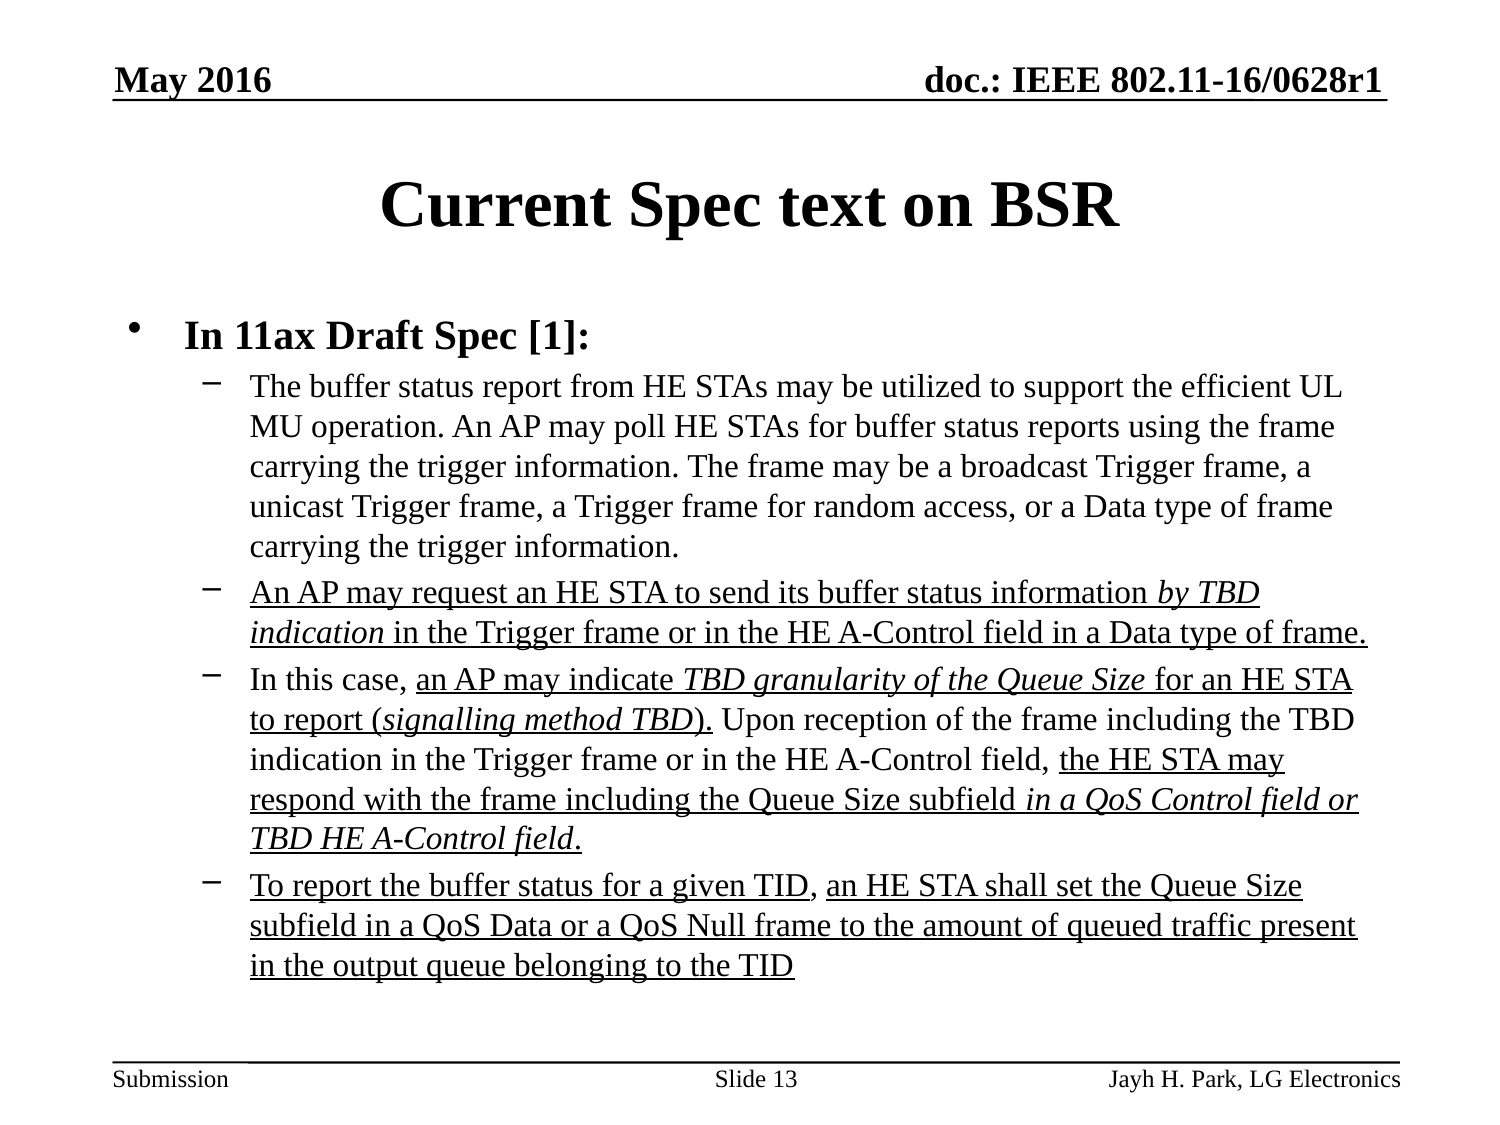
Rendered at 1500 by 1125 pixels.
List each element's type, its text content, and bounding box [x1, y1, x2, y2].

title Current Spec text on BSR [112, 112, 1388, 288]
list In 11ax Draft Spec [1]: The buffer status report from HE STAs may be utilized to support the efficient UL MU operation. An AP may poll HE STAs for buffer status reports using the frame carrying the trigger information. The frame may be a broadcast Trigger frame, a unicast Trigger frame, a Trigger frame for random access, or a Data type of frame carrying the trigger information. An AP may request an HE STA to send its buffer status information by TBD indication in the Trigger frame or in the HE A-Control field in a Data type of frame. In this case, an AP may indicate TBD granularity of the Queue Size for an HE STA to report (signalling method TBD). Upon reception of the frame including the TBD indication in the Trigger frame or in the HE A-Control field, the HE STA may respond with the frame including the Queue Size subfield in a QoS Control field or TBD HE A-Control field. To report the buffer status for a given TID, an HE STA shall set the Queue Size subfield in a QoS Data or a QoS Null frame to the amount of queued traffic present in the output queue belonging to the TID [112, 299, 1388, 1001]
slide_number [114, 54, 274, 101]
slide_number Slide 13 [712, 1061, 800, 1093]
footer Jayh H. Park, LG Electronics [1104, 1061, 1402, 1093]
